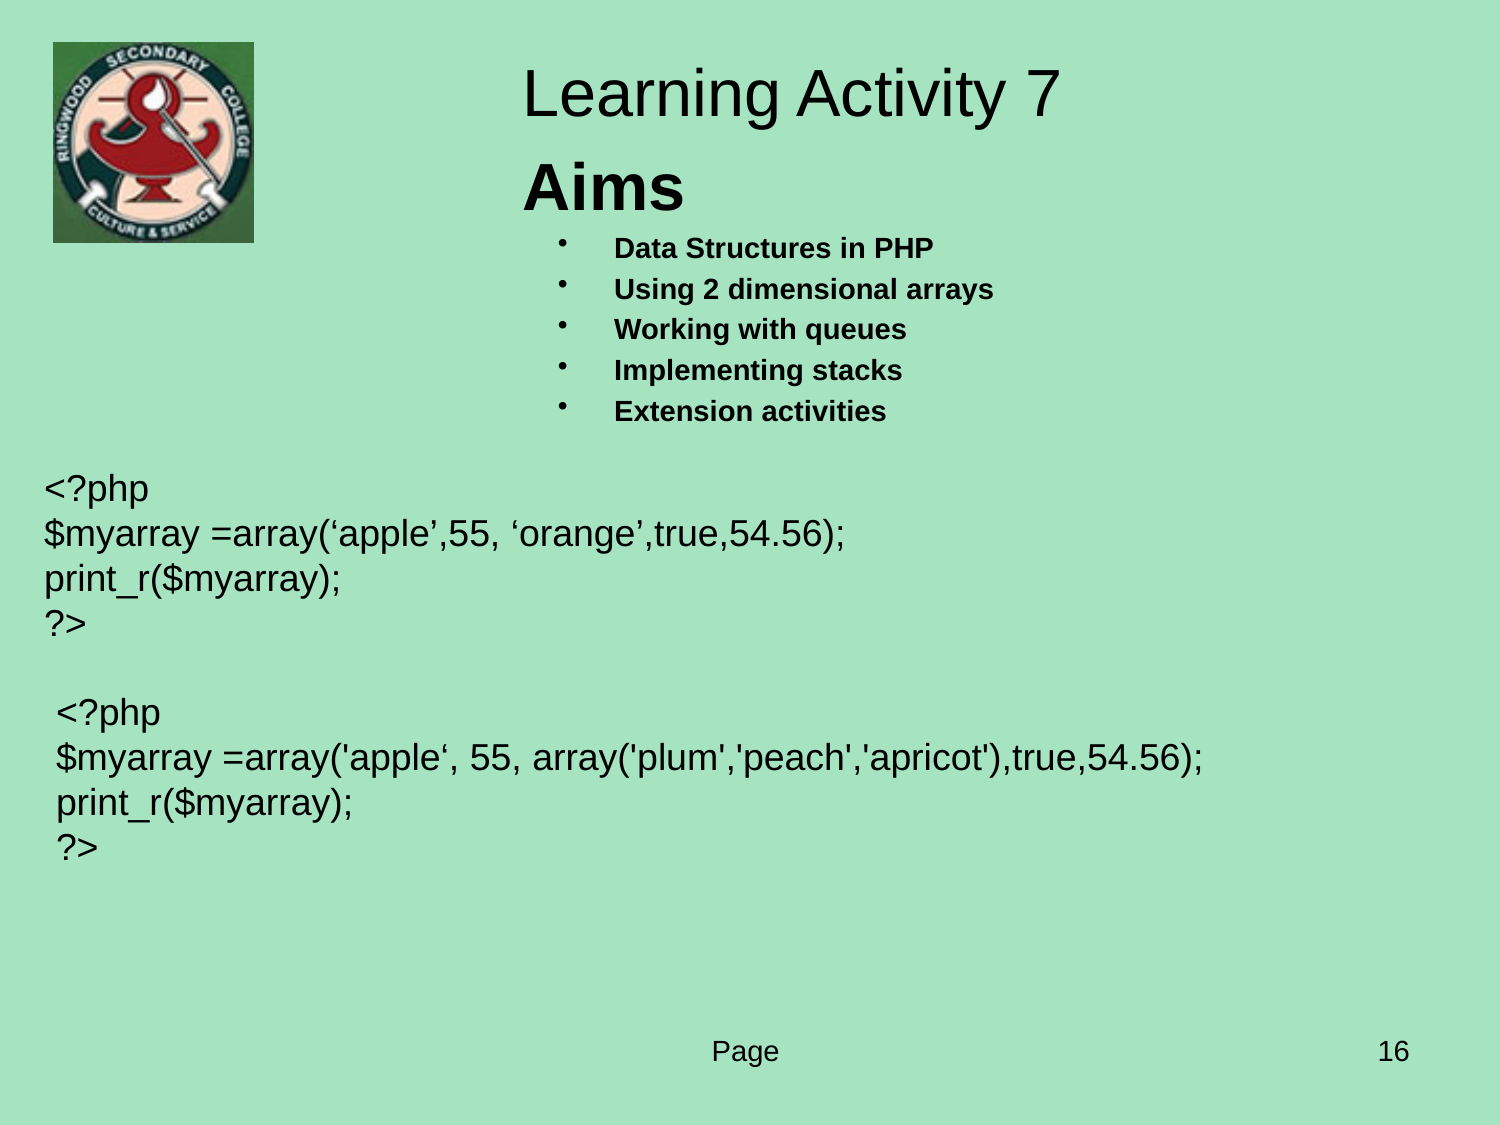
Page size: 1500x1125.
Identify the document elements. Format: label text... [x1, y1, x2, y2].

footer Page [512, 1024, 988, 1103]
text_box <?php $myarray =array(‘apple’,55, ‘orange’,true,54.56); print_r($myarray); ?> [29, 456, 1500, 696]
slide_number 16 [1074, 1024, 1426, 1103]
text_box <?php $myarray =array('apple‘, 55, array('plum','peach','apricot'),true,54.56); print_r($myarray); ?> [41, 680, 1252, 921]
picture [52, 42, 254, 243]
text_box Learning Activity 7 Aims Data Structures in PHP Using 2 dimensional arrays Working with queues Implementing stacks Extension activities [507, 42, 1500, 456]
